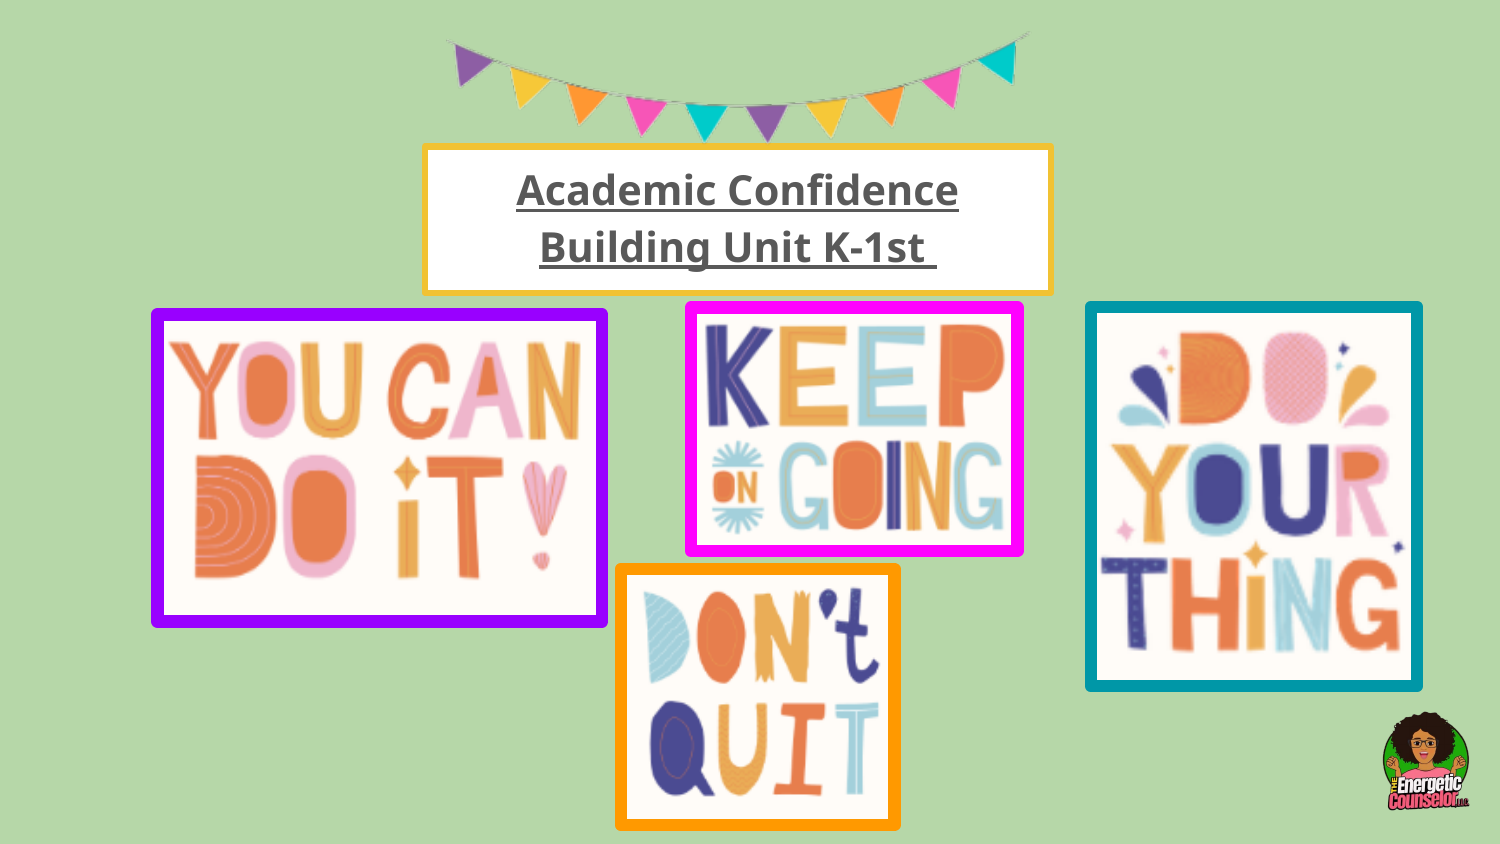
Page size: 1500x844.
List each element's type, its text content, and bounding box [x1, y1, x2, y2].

subtitle Academic Confidence Building Unit K-1st [424, 171, 1051, 293]
picture [697, 313, 1012, 545]
picture [627, 575, 889, 820]
picture [1096, 312, 1412, 680]
picture [420, 0, 1056, 163]
picture [1373, 709, 1479, 815]
picture [163, 320, 597, 616]
